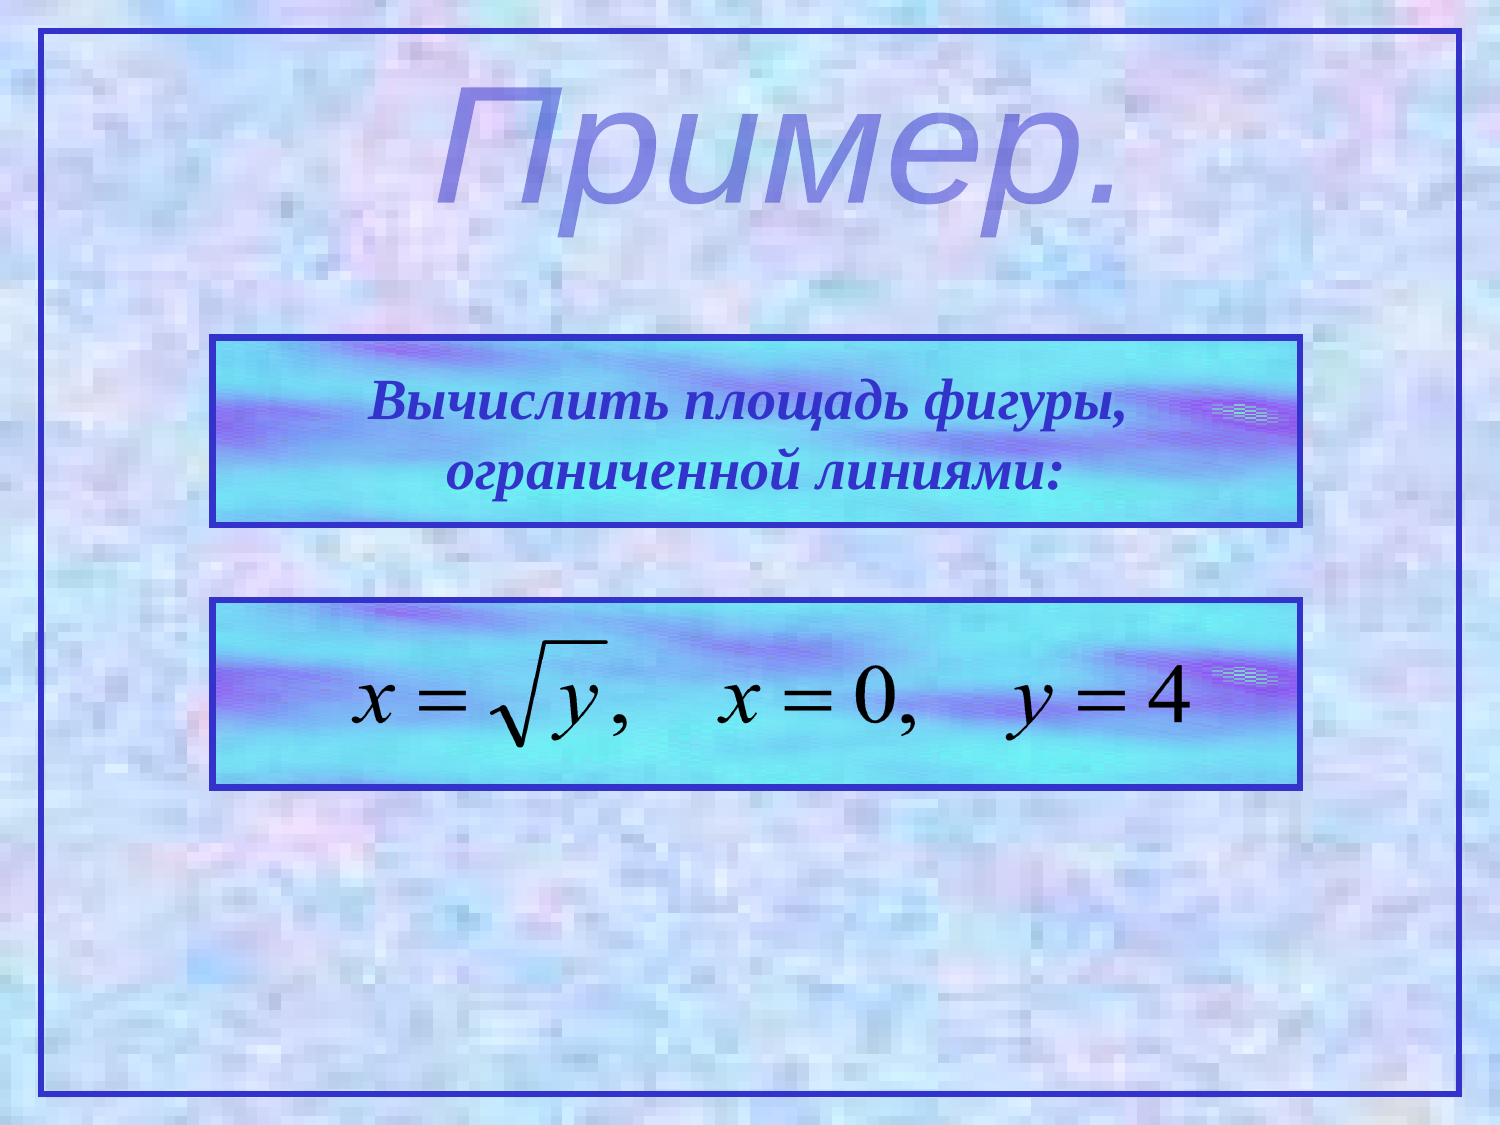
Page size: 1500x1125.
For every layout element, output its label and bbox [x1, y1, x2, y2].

picture [0, 0, 1500, 1125]
text_box [41, 30, 1459, 1094]
